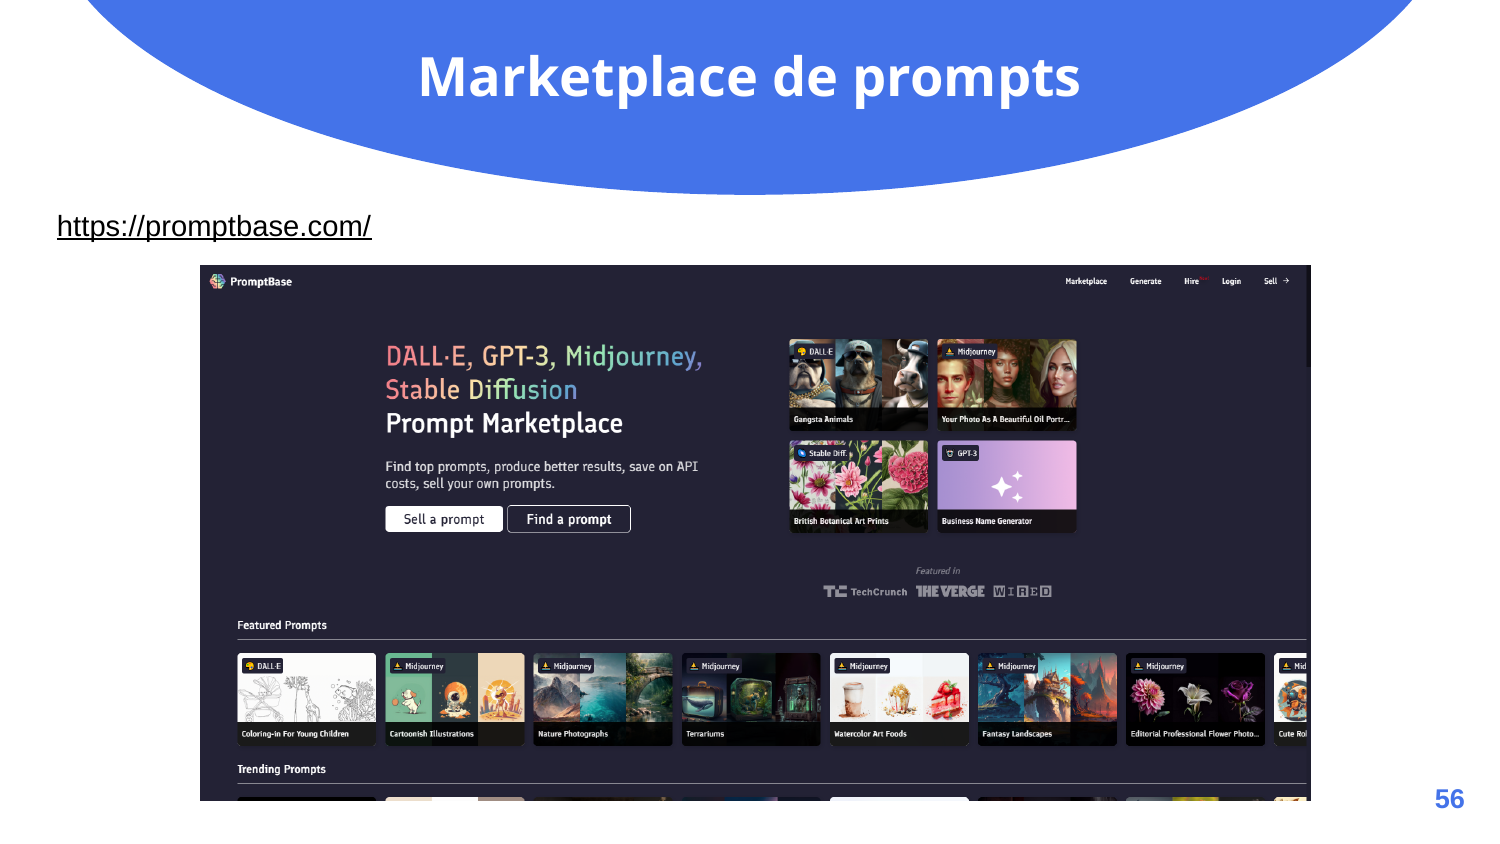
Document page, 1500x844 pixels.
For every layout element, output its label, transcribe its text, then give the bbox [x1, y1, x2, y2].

slide_number ‹#› [1389, 764, 1480, 830]
picture [200, 265, 1311, 802]
text_box https://promptbase.com/ [41, 192, 534, 258]
title Marketplace de prompts [215, 4, 1285, 146]
